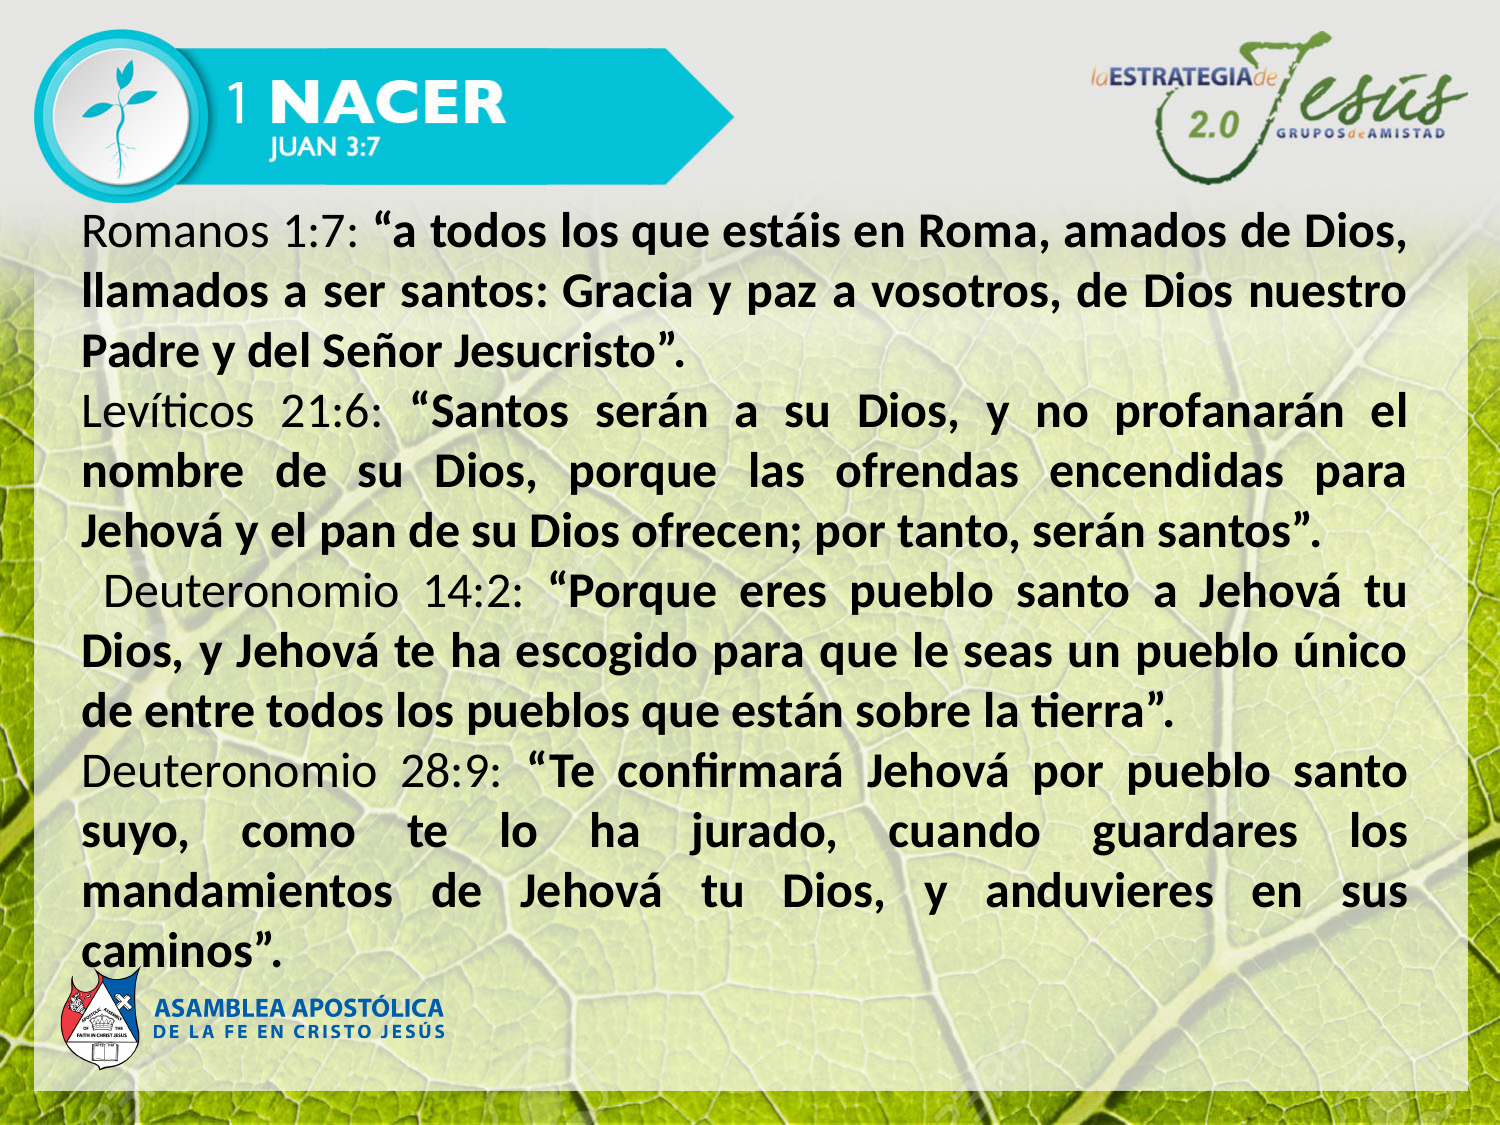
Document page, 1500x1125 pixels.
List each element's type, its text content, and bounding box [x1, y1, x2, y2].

picture [0, 0, 1500, 1125]
text_box Romanos 1:7: “a todos los que estáis en Roma, amados de Dios, llamados a ser santos: Gracia y paz a vosotros, de Dios nuestro Padre y del Señor Jesucristo”. Levíticos 21:6: “Santos serán a su Dios, y no profanarán el nombre de su Dios, porque las ofrendas encendidas para Jehová y el pan de su Dios ofrecen; por tanto, serán santos”. Deuteronomio 14:2: “Porque eres pueblo santo a Jehová tu Dios, y Jehová te ha escogido para que le seas un pueblo único de entre todos los pueblos que están sobre la tierra”. Deuteronomio 28:9: “Te confirmará Jehová por pueblo santo suyo, como te lo ha jurado, cuando guardares los mandamientos de Jehová tu Dios, y anduvieres en sus caminos”. [66, 189, 1424, 985]
